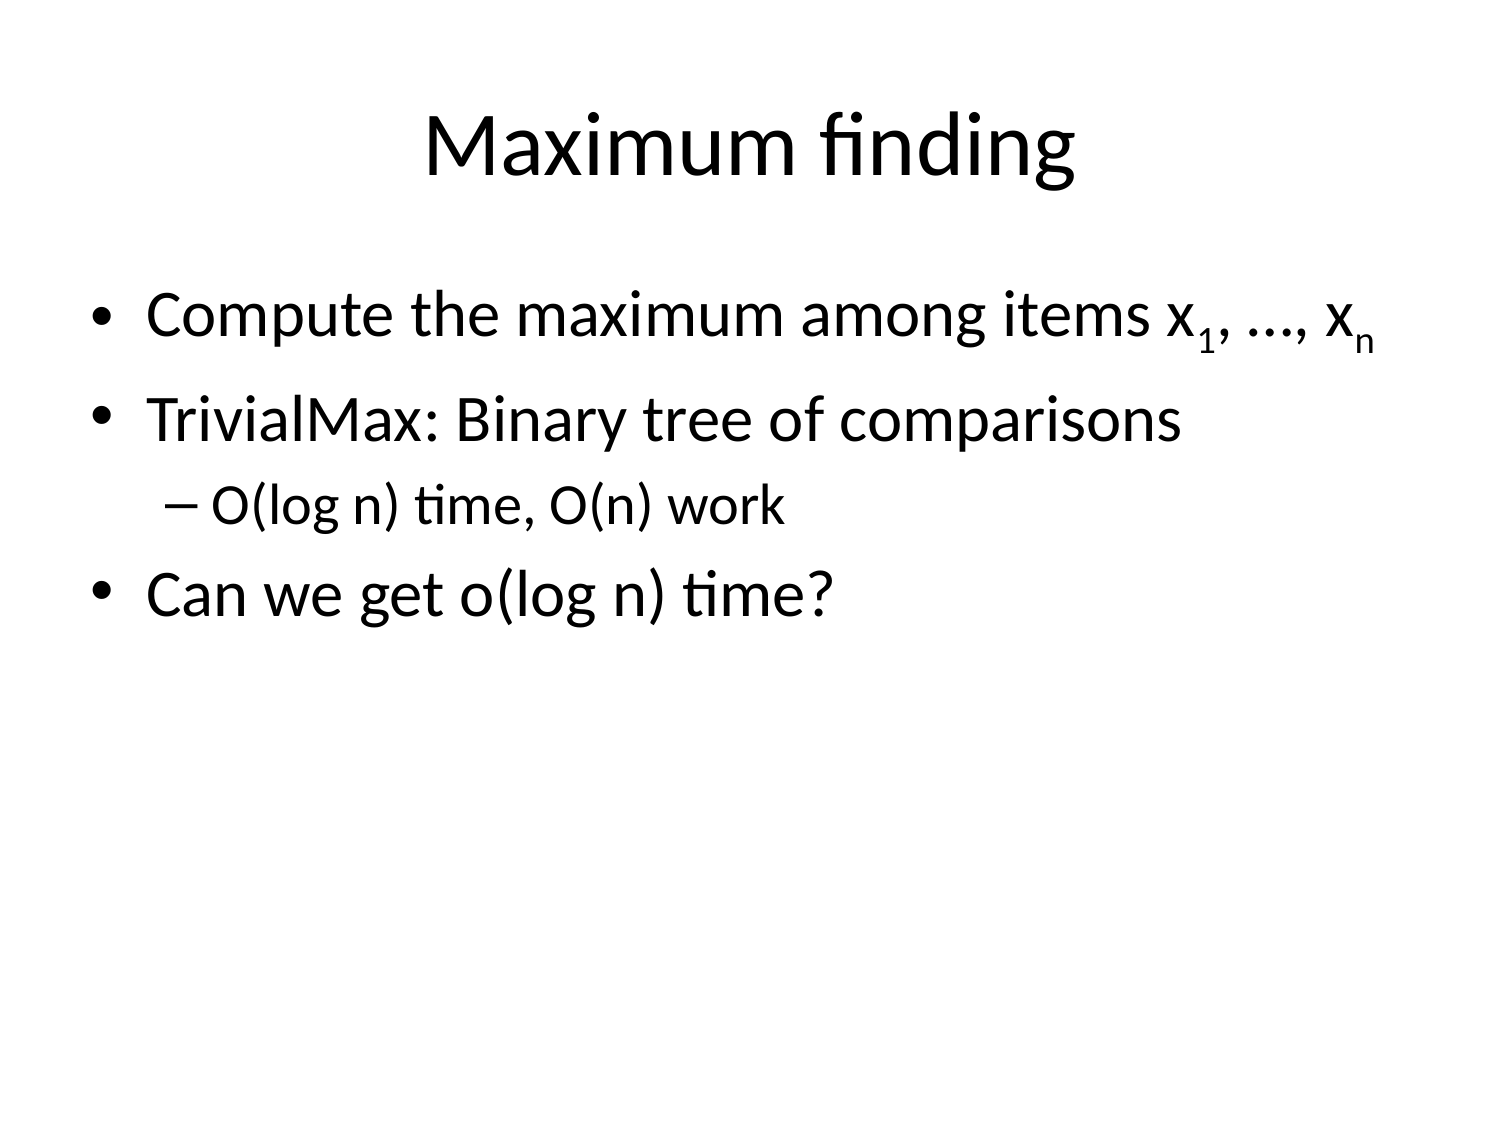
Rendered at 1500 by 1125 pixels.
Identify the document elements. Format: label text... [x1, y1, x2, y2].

title Maximum finding [75, 45, 1425, 233]
list Compute the maximum among items x1, …, xn TrivialMax: Binary tree of comparisons O(log n) time, O(n) work Can we get o(log n) time? [75, 262, 1425, 1005]
